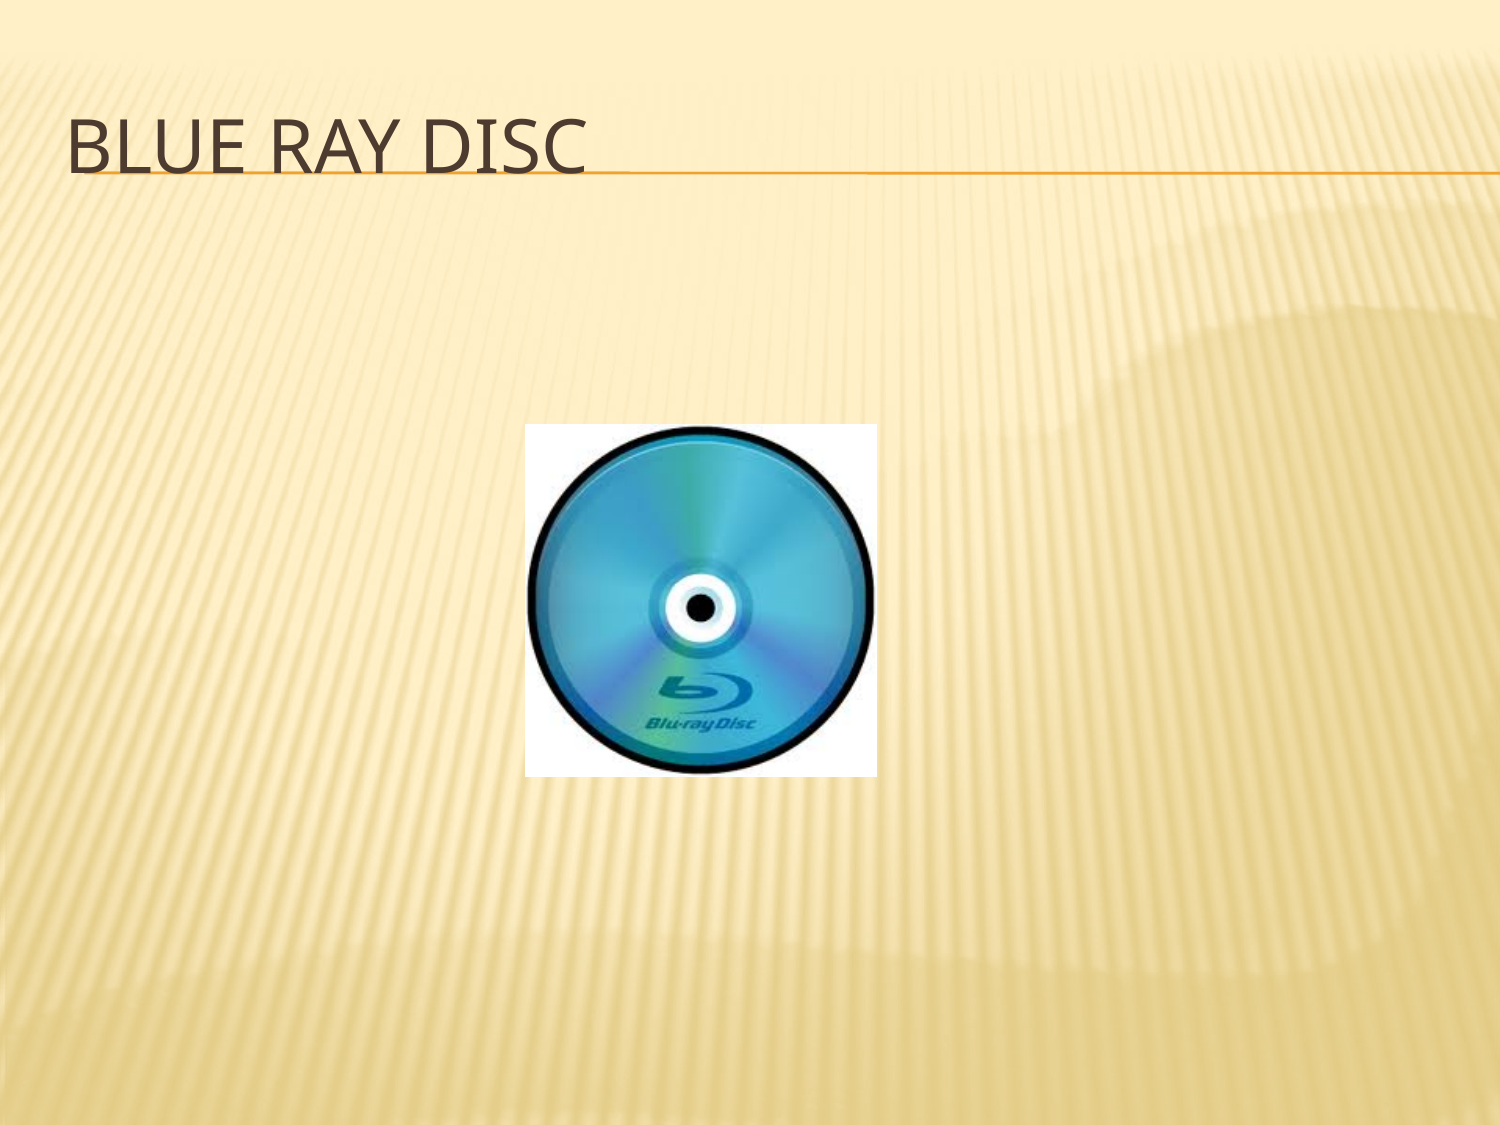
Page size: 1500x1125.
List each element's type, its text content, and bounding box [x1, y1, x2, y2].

title Blue ray disc [50, 75, 1475, 213]
picture [524, 424, 877, 777]
